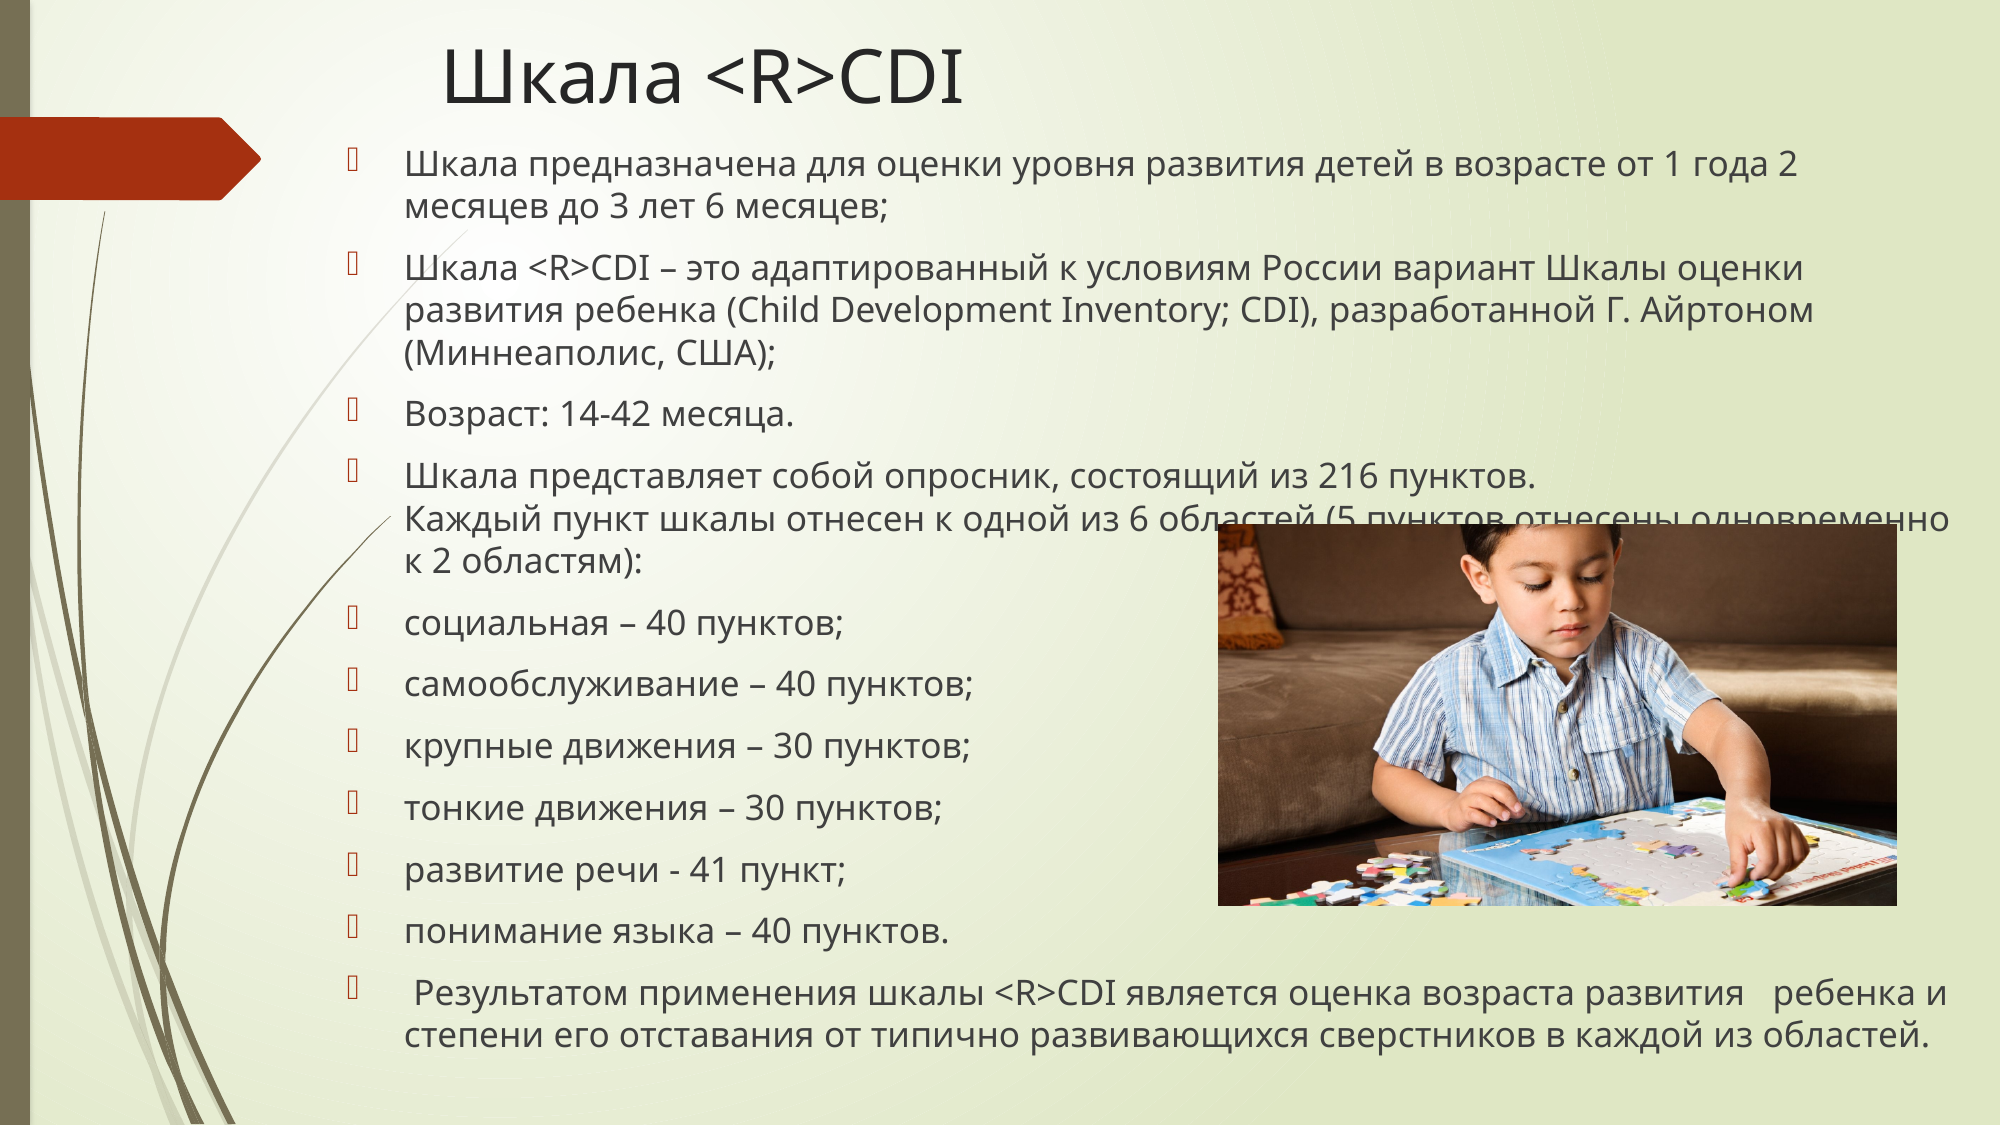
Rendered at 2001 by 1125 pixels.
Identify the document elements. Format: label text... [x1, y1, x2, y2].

list Шкала предназначена для оценки уровня развития детей в возрасте от 1 года 2 месяцев до 3 лет 6 месяцев; Шкала <R>CDI – это адаптированный к условиям России вариант Шкалы оценки развития ребенка (Child Development Inventory; CDI), разработанной Г. Айртоном (Миннеаполис, США); Возраст: 14-42 месяца. Шкала представляет собой опросник, состоящий из 216 пунктов. Каждый пункт шкалы отнесен к одной из 6 областей (5 пунктов отнесены одновременно к 2 областям): социальная – 40 пунктов; самообслуживание – 40 пунктов; крупные движения – 30 пунктов; тонкие движения – 30 пунктов; развитие речи - 41 пункт; понимание языка – 40 пунктов. Результатом применения шкалы <R>CDI является оценка возраста развития ребенка и степени его отставания от типично развивающихся сверстников в каждой из областей. [331, 134, 1970, 1092]
title Шкала <R>CDI [425, 21, 1888, 134]
picture [1218, 524, 1898, 907]
